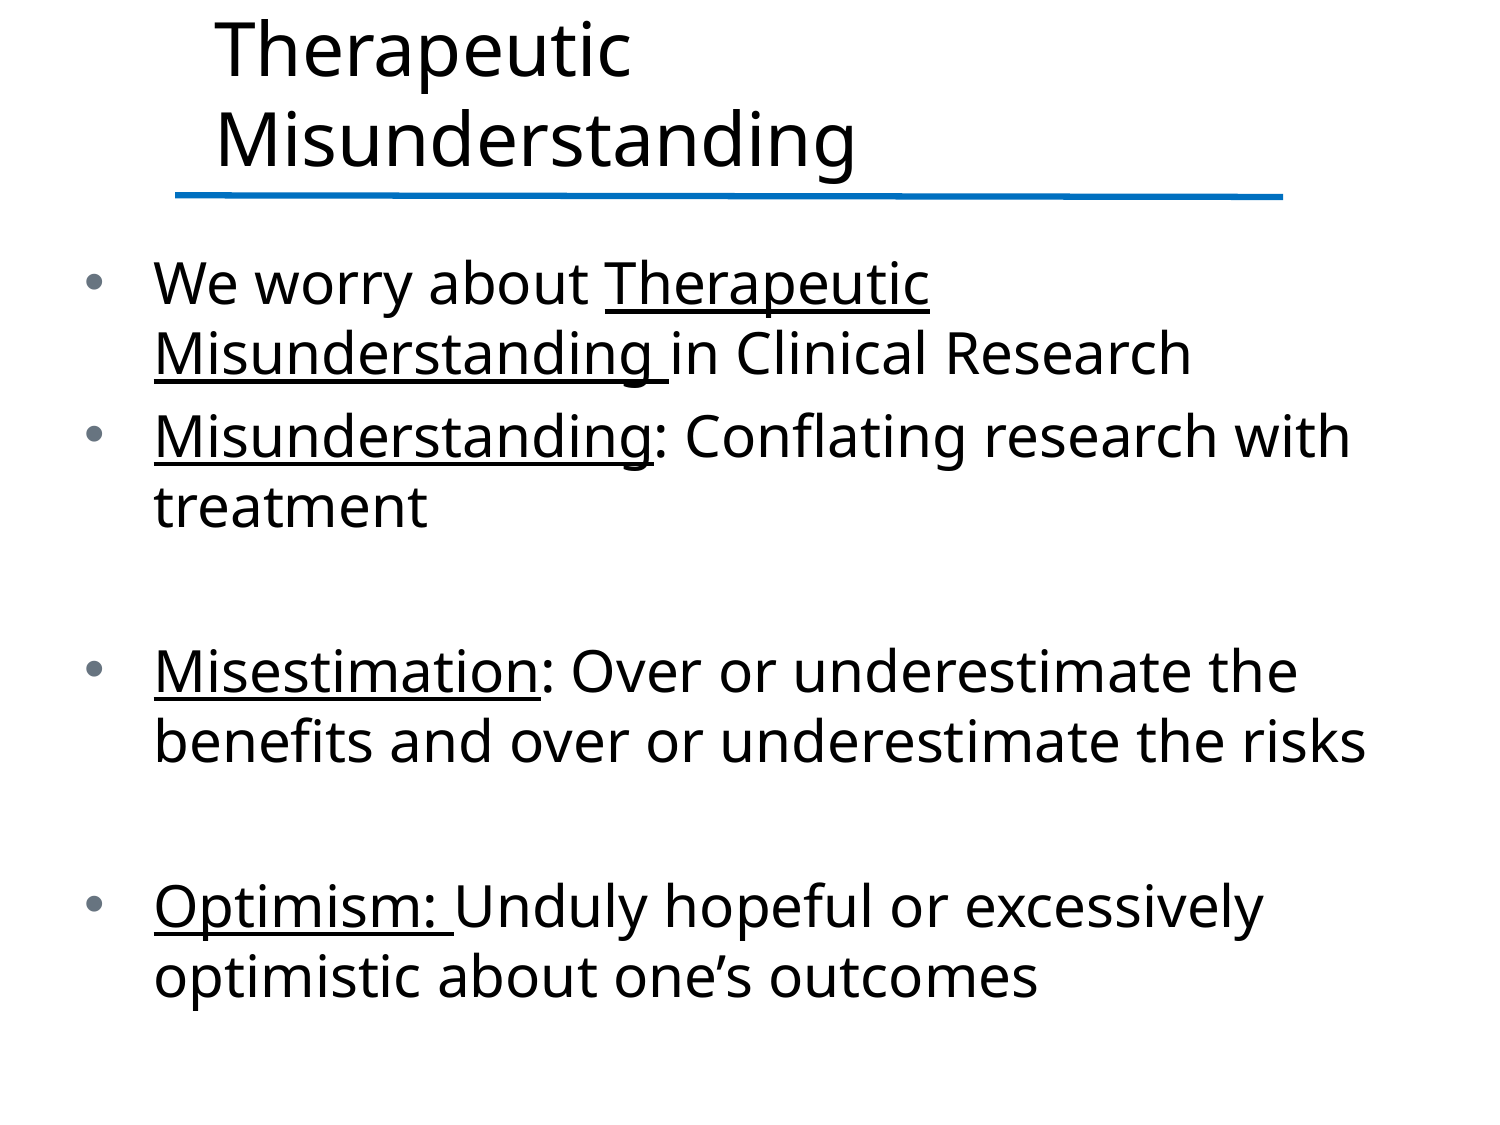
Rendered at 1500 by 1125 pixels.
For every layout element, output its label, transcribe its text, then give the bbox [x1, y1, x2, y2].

list We worry about Therapeutic Misunderstanding in Clinical Research Misunderstanding: Conflating research with treatment Misestimation: Over or underestimate the benefits and over or underestimate the risks Optimism: Unduly hopeful or excessively optimistic about one’s outcomes [63, 231, 1443, 1009]
title Therapeutic Misunderstanding [199, 9, 1260, 193]
